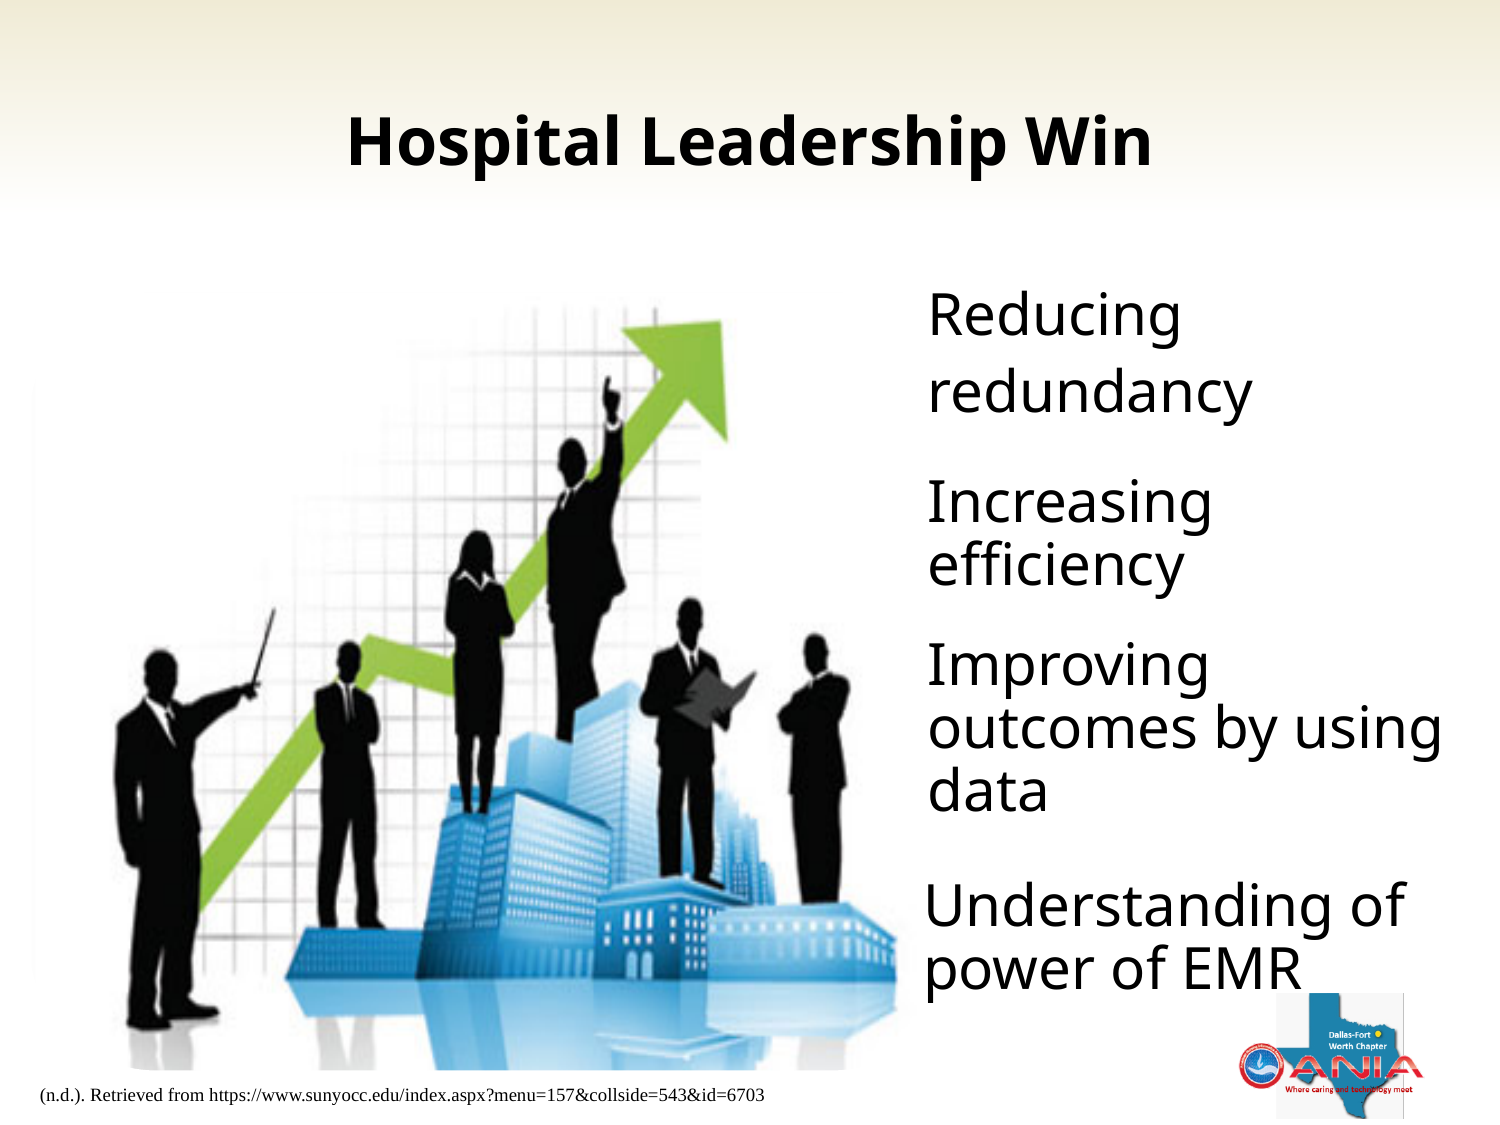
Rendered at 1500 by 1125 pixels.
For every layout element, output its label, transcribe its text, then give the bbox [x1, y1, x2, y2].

text_box Reducing redundancy [912, 259, 1476, 437]
text_box Increasing efficiency [912, 437, 1476, 632]
text_box (n.d.). Retrieved from https://www.sunyocc.edu/index.aspx?menu=157&collside=543&id=6703 [24, 1074, 1175, 1113]
text_box Improving outcomes by using data [912, 632, 1476, 828]
text_box [20, 283, 967, 1074]
title Hospital Leadership Win [0, 45, 1500, 233]
picture [1238, 1017, 1425, 1119]
text_box Understanding of power of EMR [908, 845, 1480, 1017]
